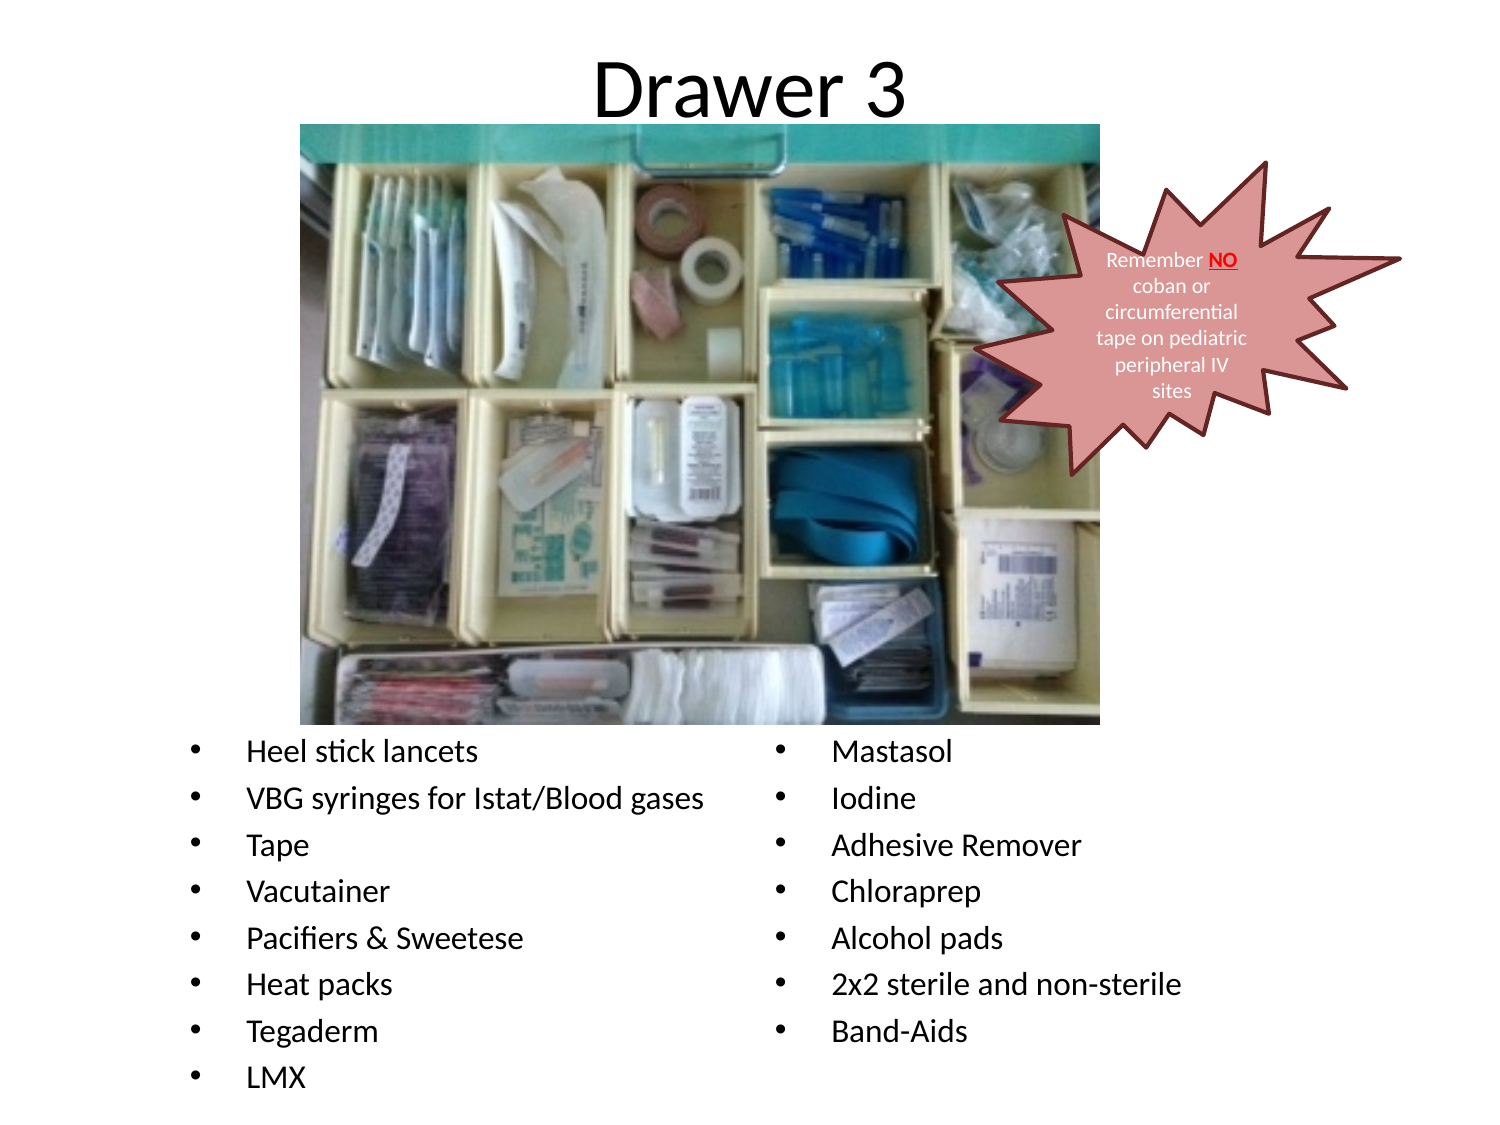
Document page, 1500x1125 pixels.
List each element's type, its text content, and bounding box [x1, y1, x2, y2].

text_box Remember NO coban or circumferential tape on pediatric peripheral IV sites [1104, 160, 1403, 450]
list Heel stick lancets VBG syringes for Istat/Blood gases Tape Vacutainer Pacifiers & Sweetese Heat packs Tegaderm LMX Mastasol Iodine Adhesive Remover Chloraprep Alcohol pads 2x2 sterile and non-sterile Band-Aids [174, 725, 1375, 1100]
title Drawer 3 [75, 24, 1425, 143]
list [299, 124, 1101, 726]
